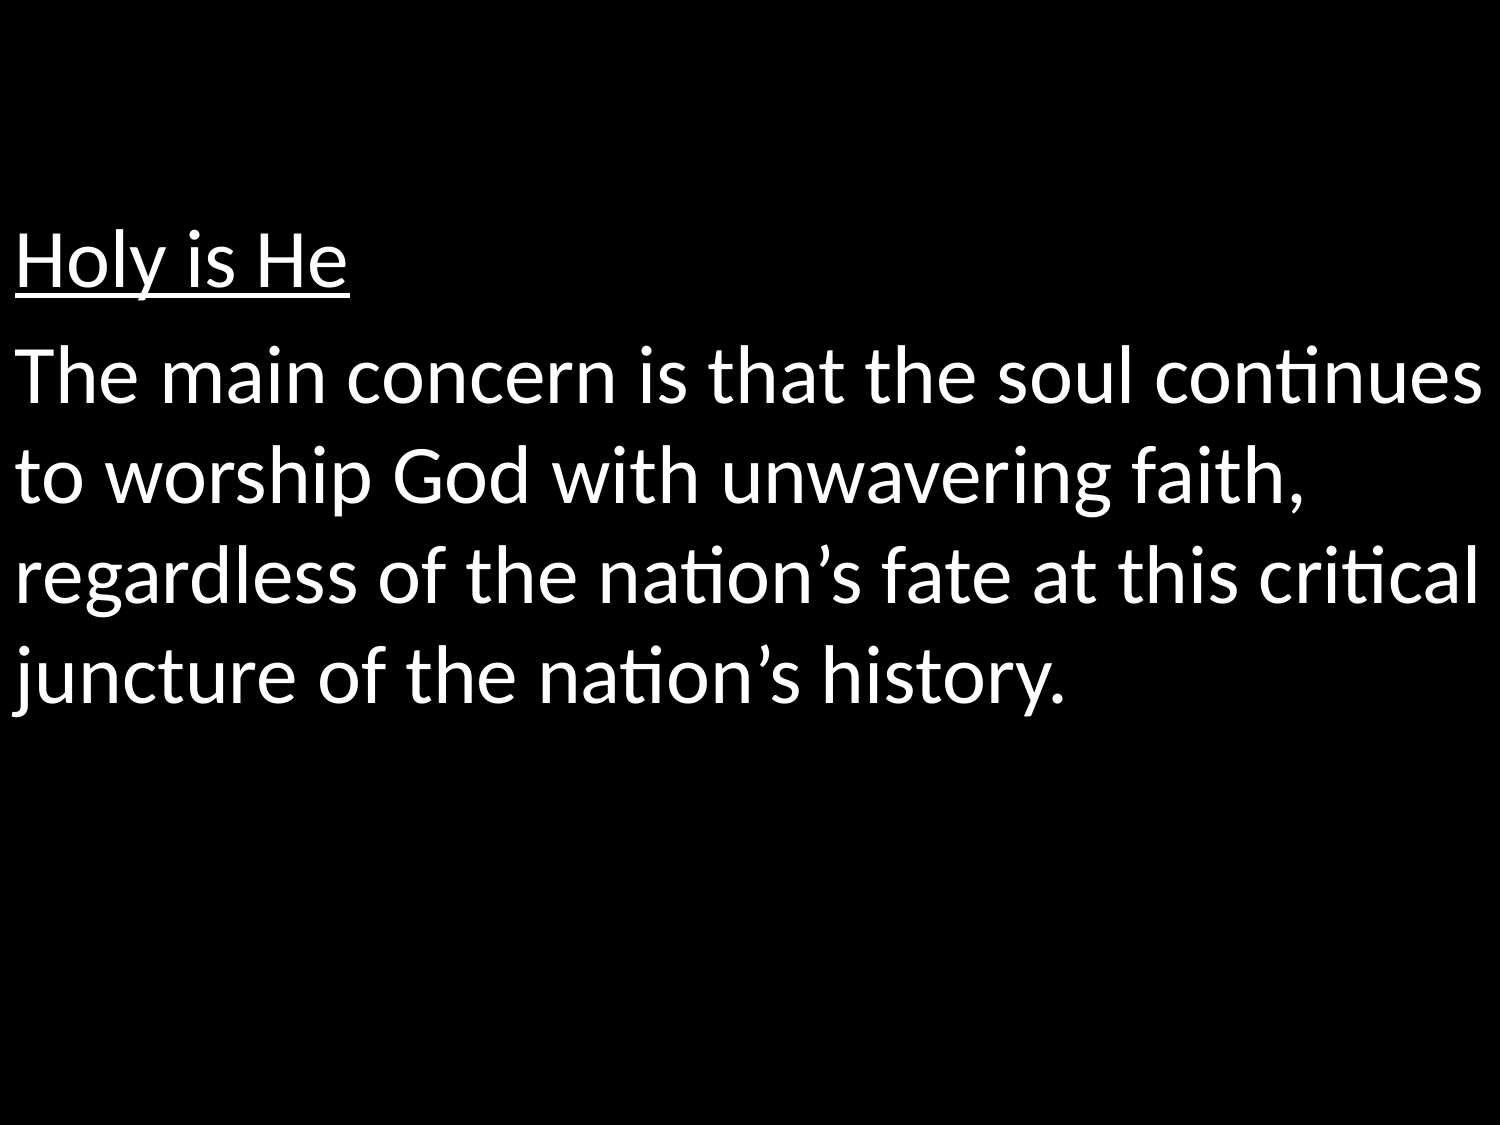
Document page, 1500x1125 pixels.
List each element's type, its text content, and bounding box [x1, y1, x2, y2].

text_box Holy is He [0, 196, 1500, 312]
text_box The main concern is that the soul continues to worship God with unwavering faith, regardless of the nation’s fate at this critical juncture of the nation’s history. [0, 312, 1500, 728]
